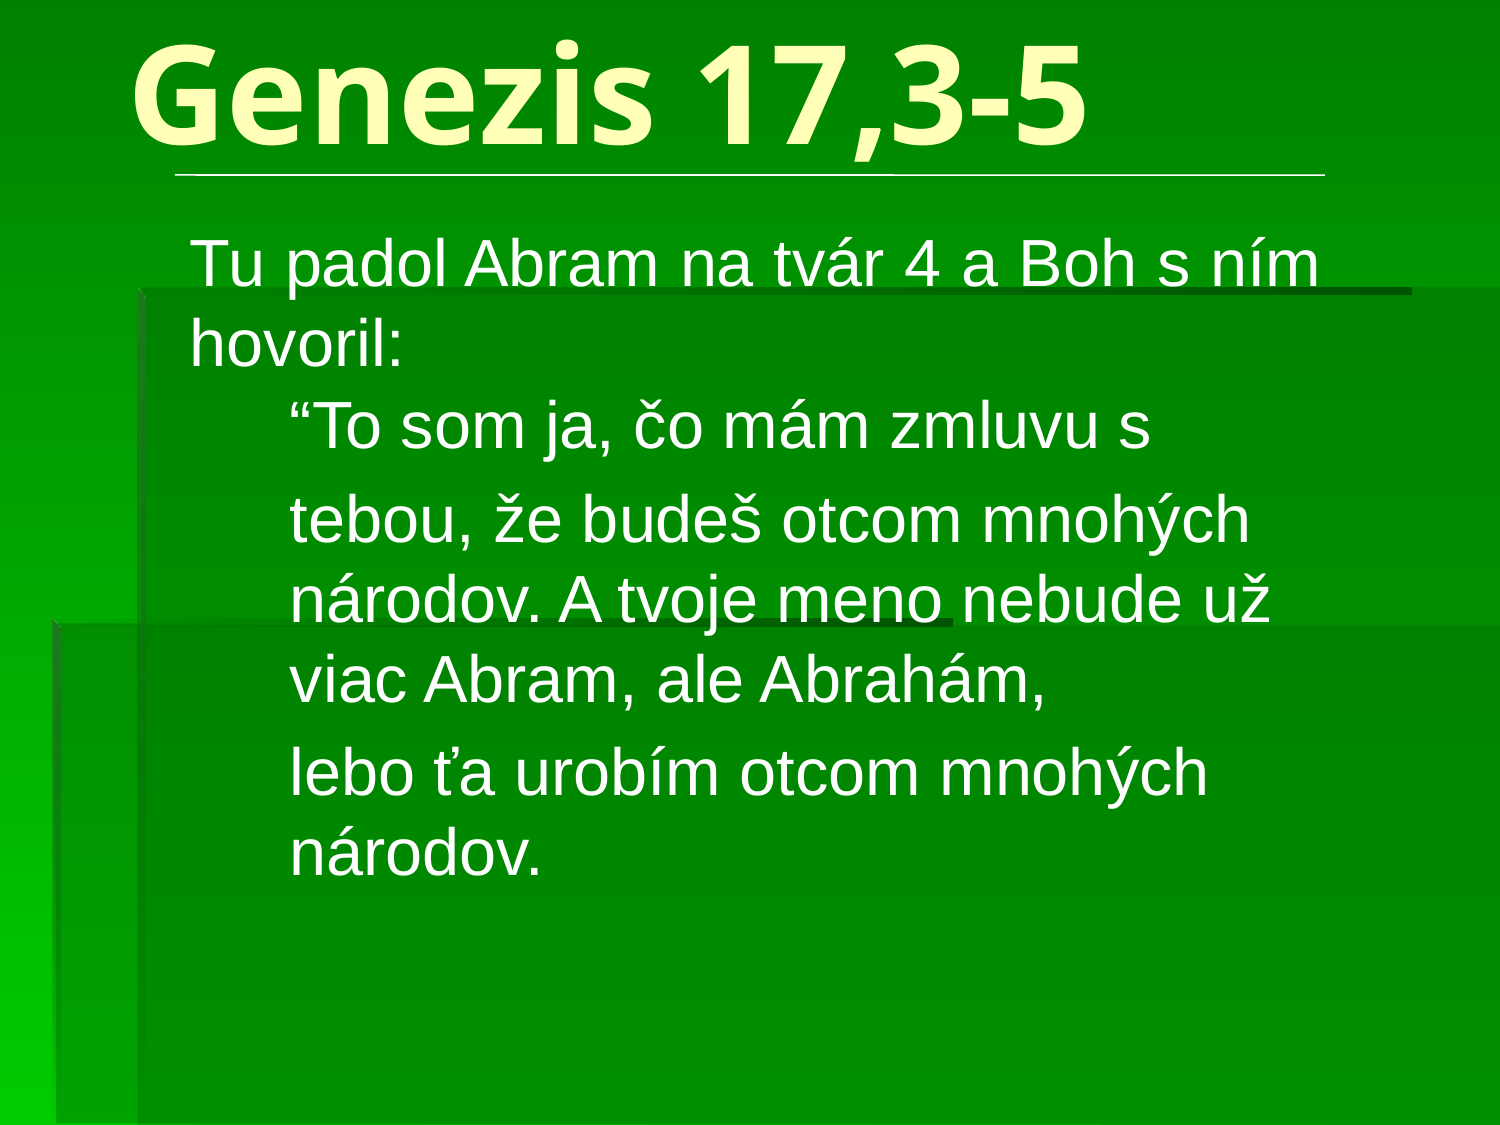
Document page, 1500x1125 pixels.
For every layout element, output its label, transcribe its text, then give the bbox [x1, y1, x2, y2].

title Genezis 17,3-5 [112, 0, 1388, 213]
text_box “To som ja, čo mám zmluvu s tebou, že budeš otcom mnohých národov. A tvoje meno nebude už viac Abram, ale Abrahám, lebo ťa urobím otcom mnohých národov. [274, 374, 1338, 1125]
subtitle Tu padol Abram na tvár 4 a Boh s ním hovoril: [174, 212, 1338, 563]
